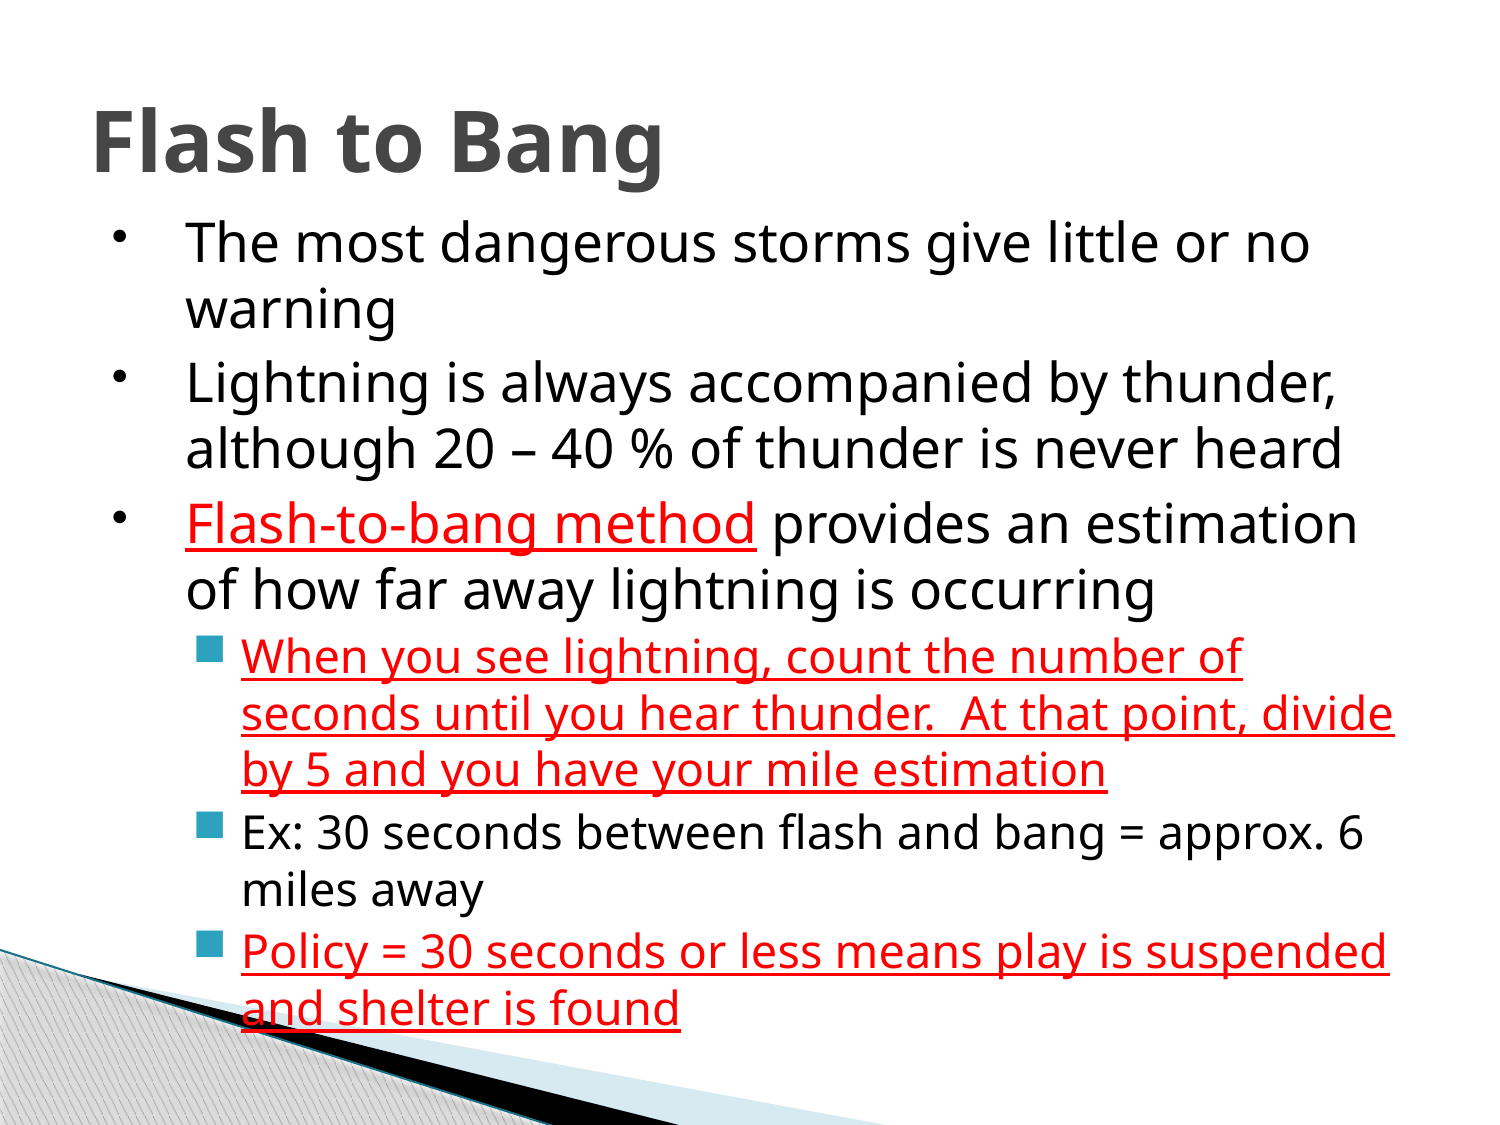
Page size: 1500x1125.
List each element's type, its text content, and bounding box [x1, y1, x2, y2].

list The most dangerous storms give little or no warning Lightning is always accompanied by thunder, although 20 – 40 % of thunder is never heard Flash-to-bang method provides an estimation of how far away lightning is occurring When you see lightning, count the number of seconds until you hear thunder. At that point, divide by 5 and you have your mile estimation Ex: 30 seconds between flash and bang = approx. 6 miles away Policy = 30 seconds or less means play is suspended and shelter is found [74, 199, 1426, 1051]
title Flash to Bang [75, 45, 1425, 233]
